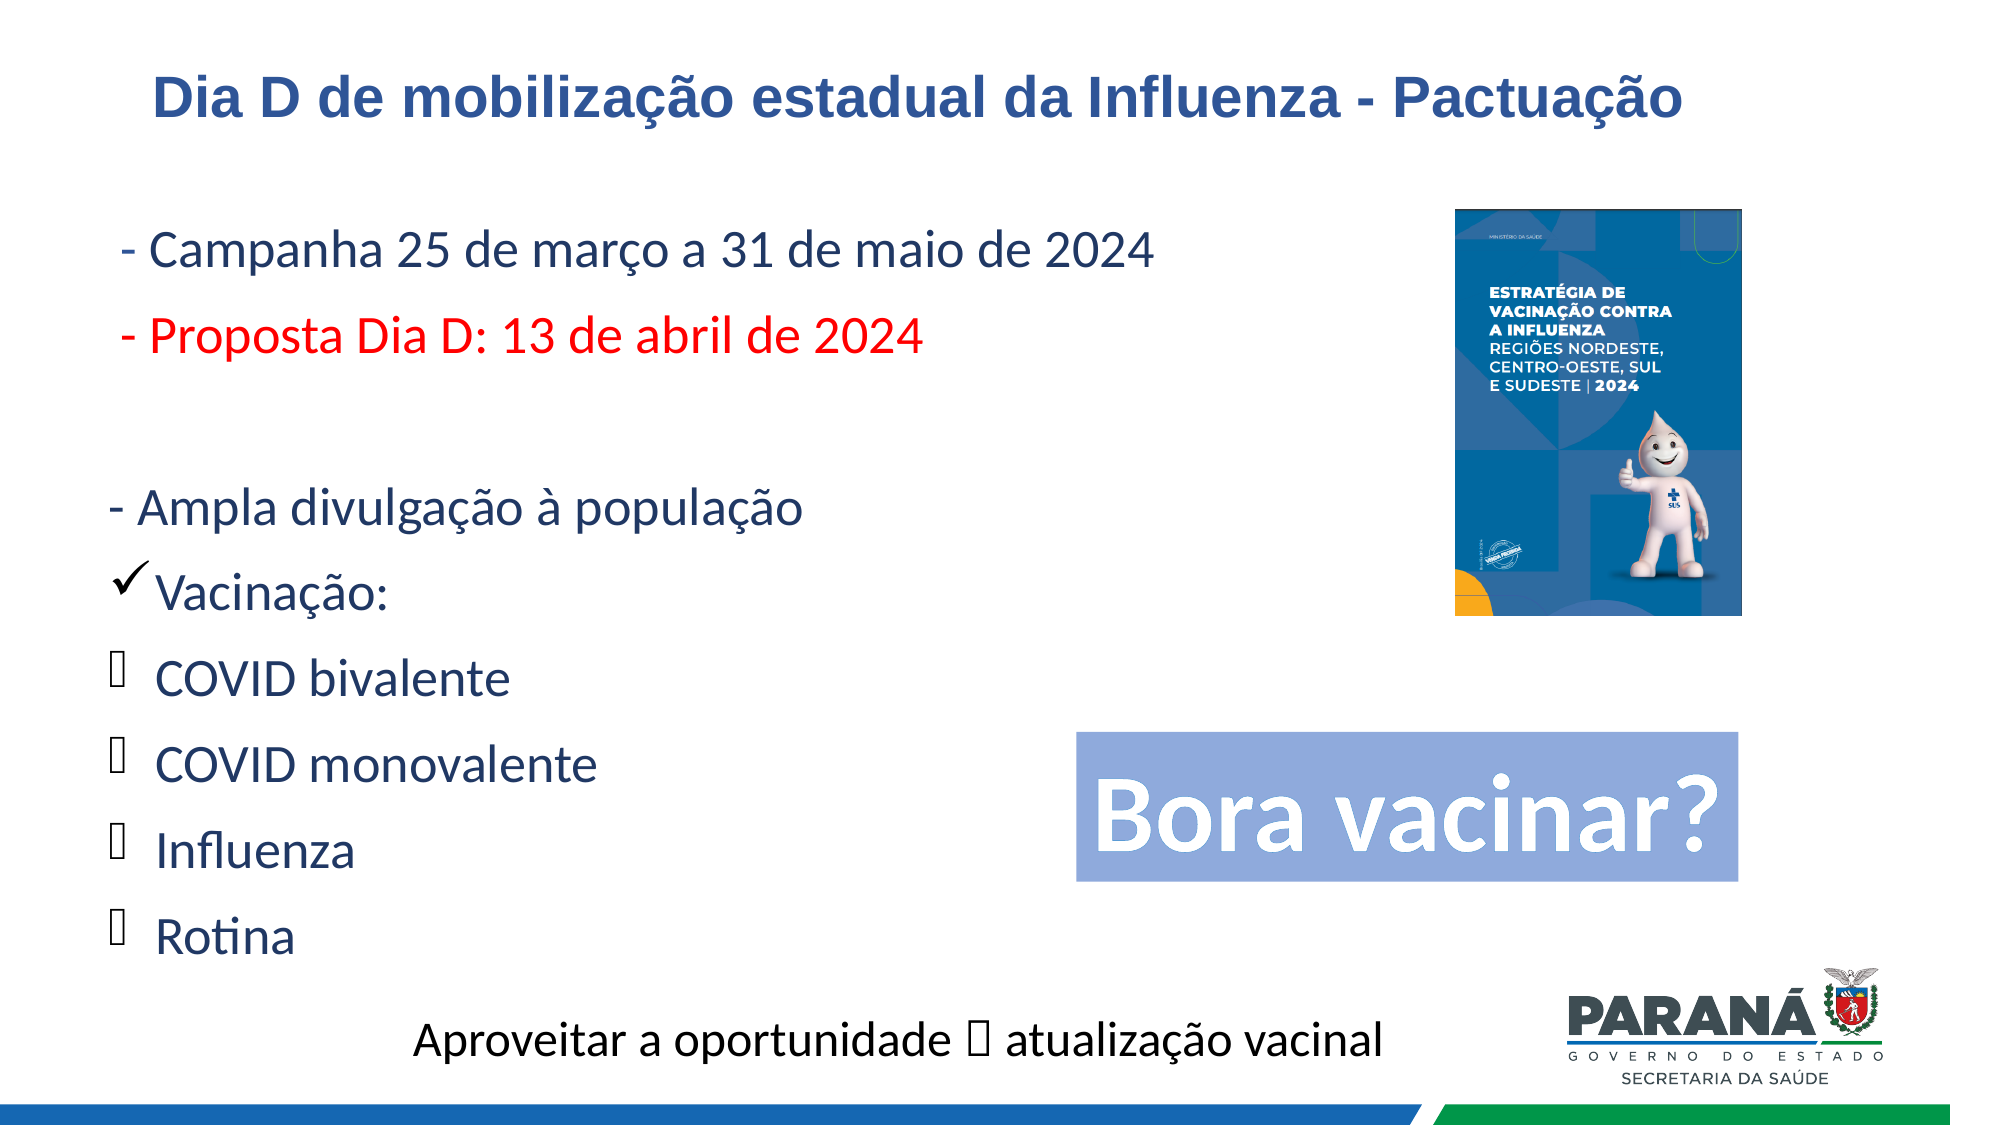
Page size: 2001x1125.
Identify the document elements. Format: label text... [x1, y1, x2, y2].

title Dia D de mobilização estadual da Influenza - Pactuação [137, 59, 1863, 278]
text_box Aproveitar a oportunidade  atualização vacinal [398, 999, 1474, 1074]
picture [1567, 968, 1883, 1089]
picture [1455, 209, 1742, 616]
text_box Bora vacinar? [1076, 731, 1739, 882]
list - Campanha 25 de março a 31 de maio de 2024 - Proposta Dia D: 13 de abril de 2024 - Ampla divulgação à população Vacinação: COVID bivalente COVID monovalente Influenza Rotina [93, 206, 1817, 919]
